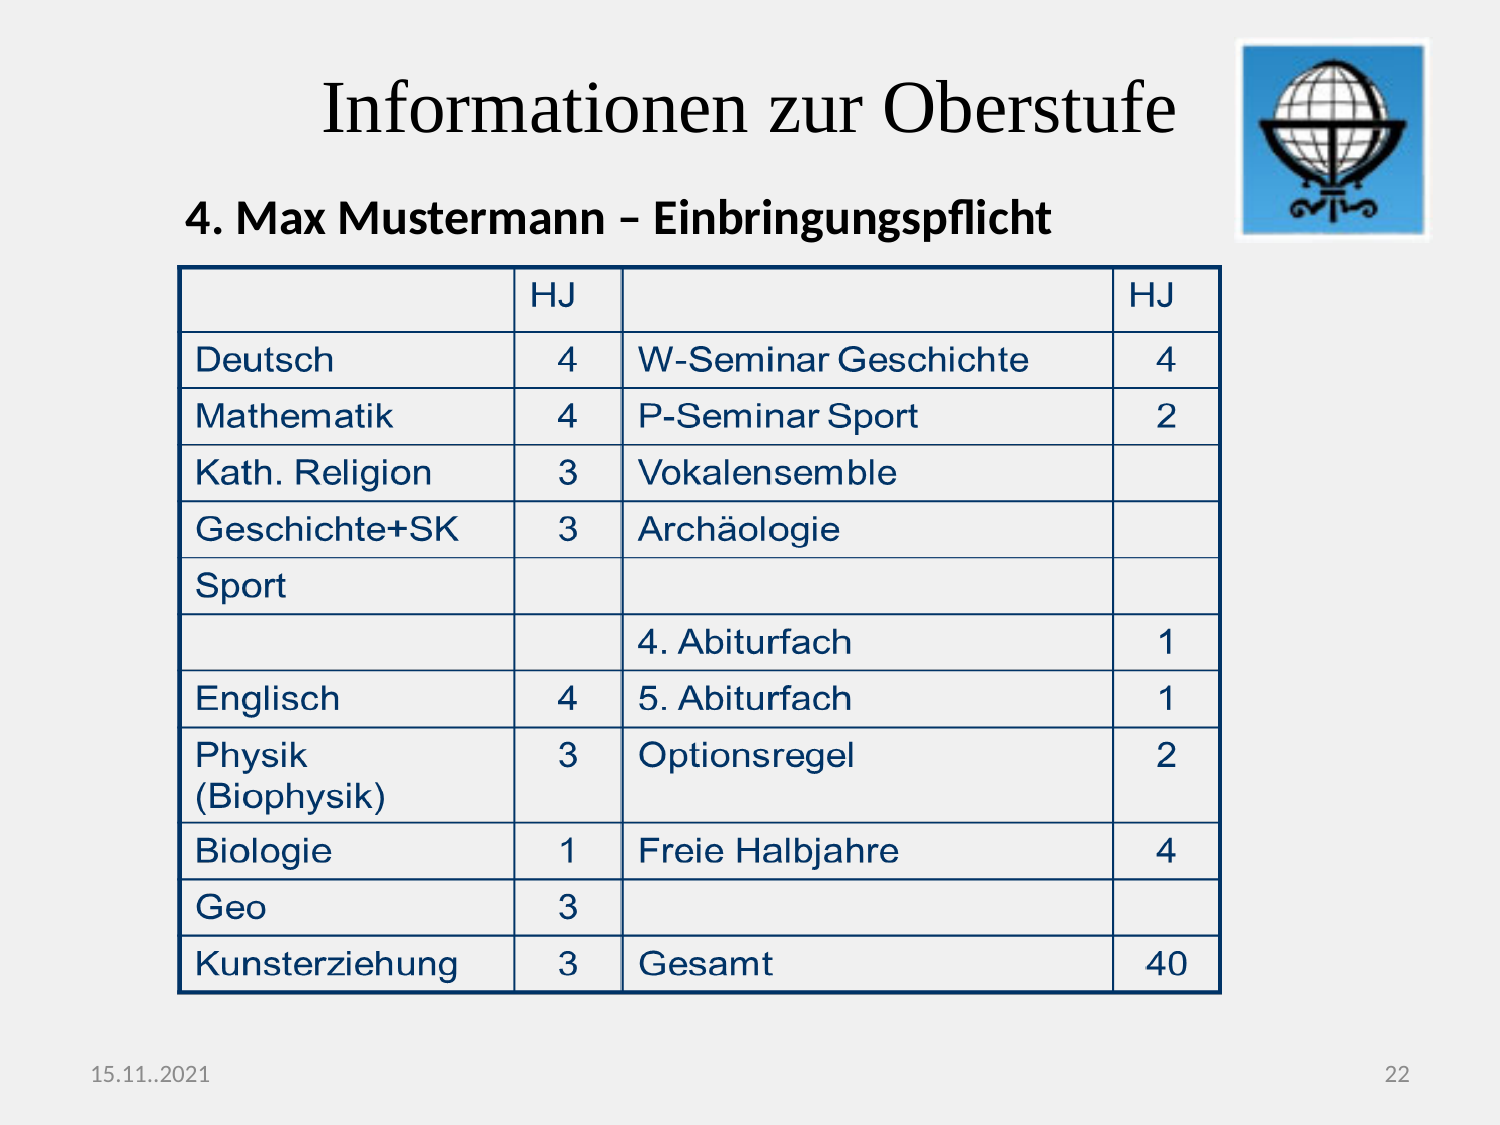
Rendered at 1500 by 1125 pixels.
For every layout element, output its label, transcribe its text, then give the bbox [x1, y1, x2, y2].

slide_number 22 [1074, 1042, 1425, 1103]
picture [1234, 37, 1433, 243]
text_box 4. Max Mustermann – Einbringungspflicht [171, 176, 1108, 252]
slide_number 15.11..2021 [75, 1042, 425, 1103]
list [170, 262, 1222, 1006]
title Informationen zur Oberstufe [75, 45, 1425, 161]
